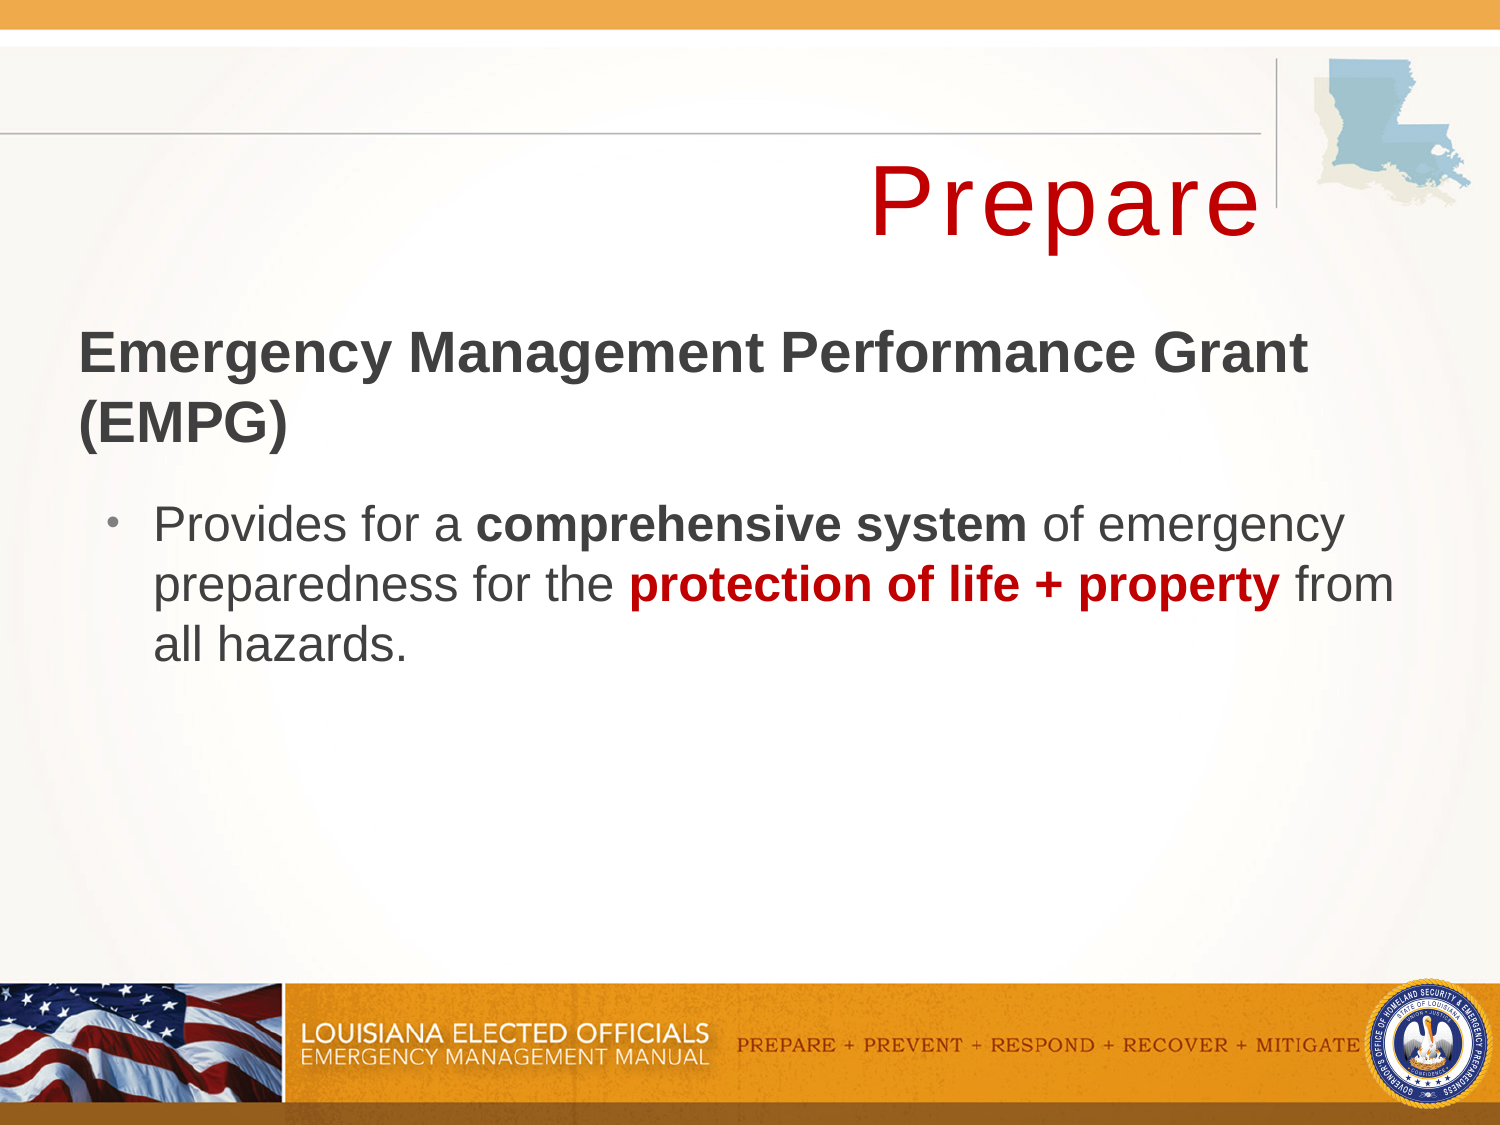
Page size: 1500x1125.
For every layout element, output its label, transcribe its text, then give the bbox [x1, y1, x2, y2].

title Prepare [0, 132, 1277, 260]
picture [0, 0, 1500, 1125]
list Emergency Management Performance Grant (EMPG) Provides for a comprehensive system of emergency preparedness for the protection of life + property from all hazards. [54, 306, 1446, 1043]
